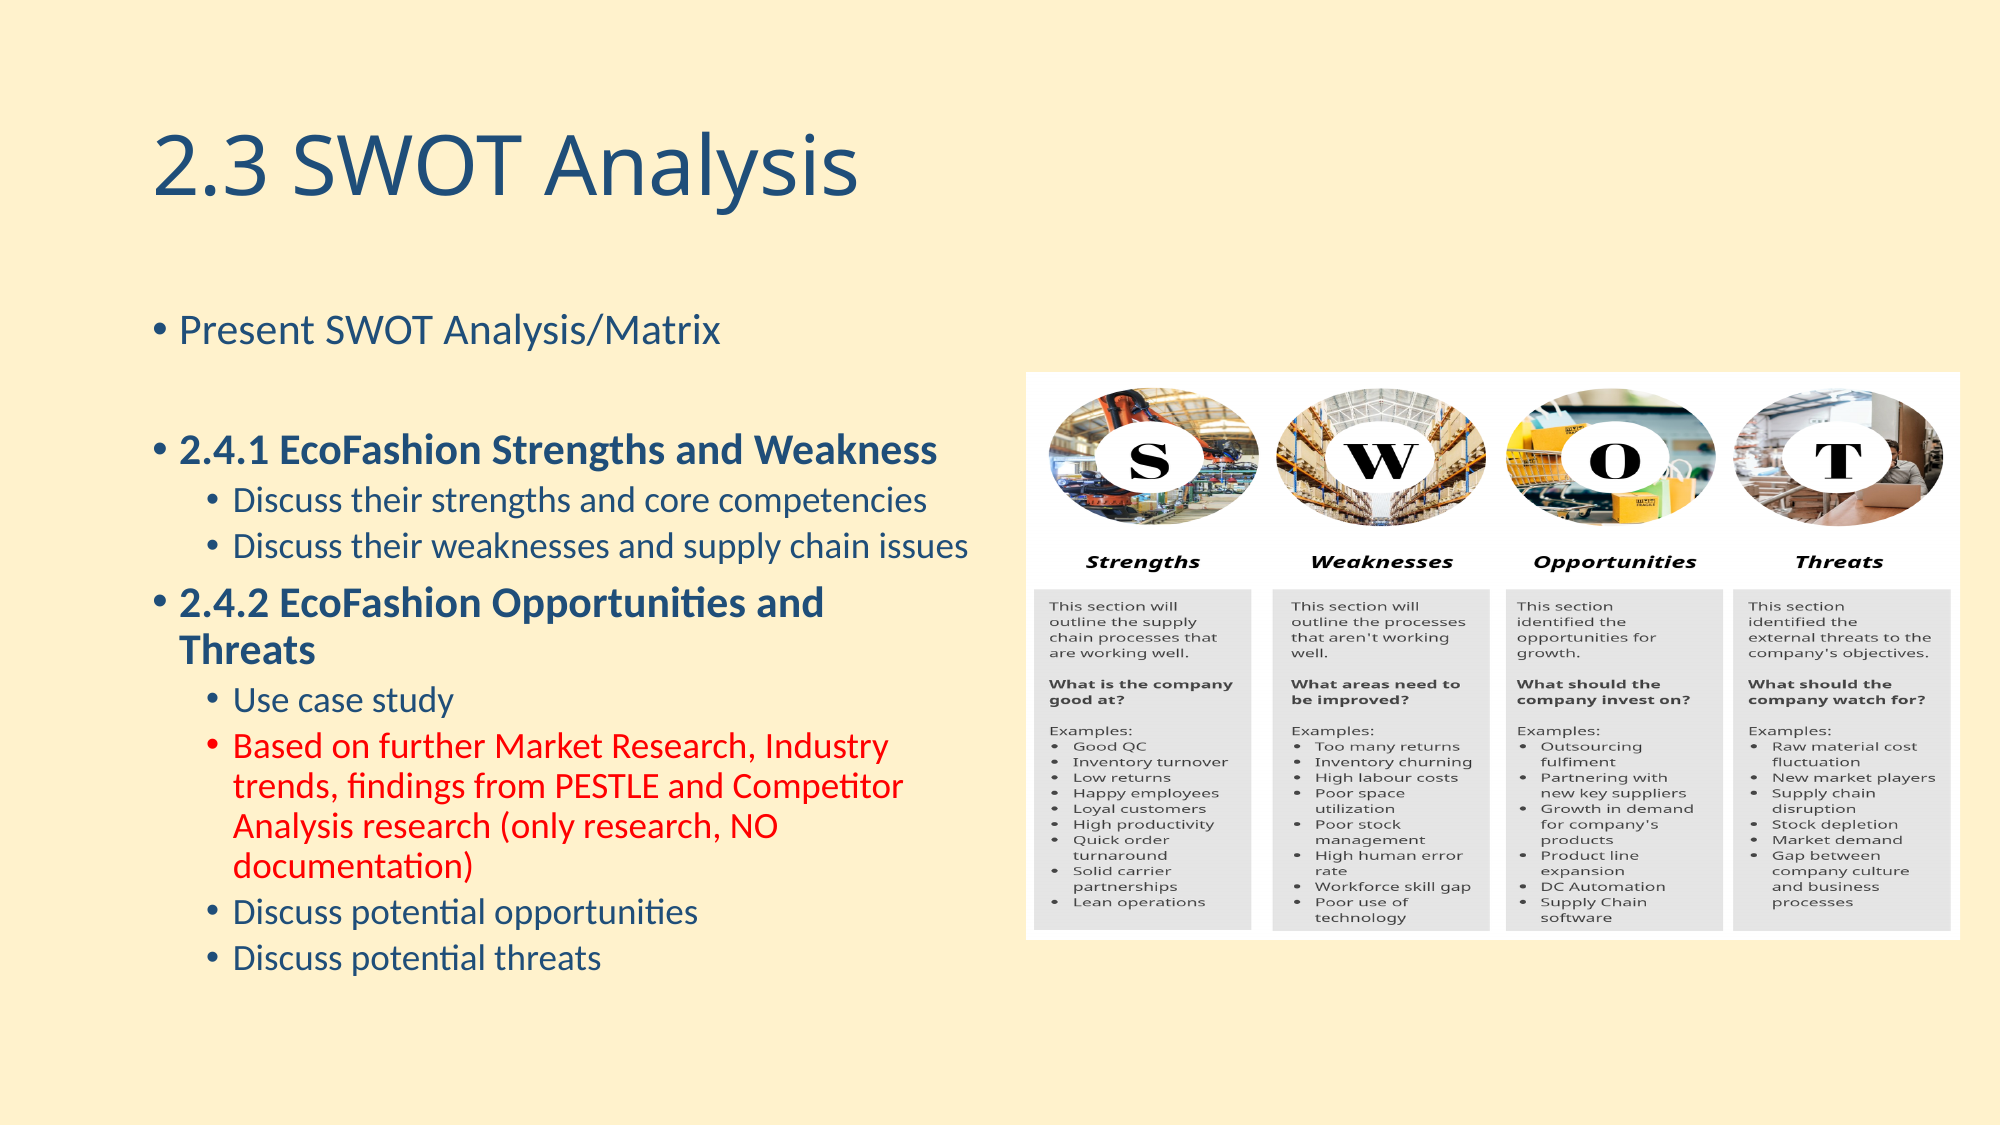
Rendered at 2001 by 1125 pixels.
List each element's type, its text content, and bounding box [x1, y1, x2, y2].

list Present SWOT Analysis/Matrix 2.4.1 EcoFashion Strengths and Weakness Discuss their strengths and core competencies Discuss their weaknesses and supply chain issues 2.4.2 EcoFashion Opportunities and Threats Use case study Based on further Market Research, Industry trends, findings from PESTLE and Competitor Analysis research (only research, NO documentation) Discuss potential opportunities Discuss potential threats [137, 299, 988, 1014]
title 2.3 SWOT Analysis [137, 59, 1863, 278]
picture [1026, 372, 1961, 940]
